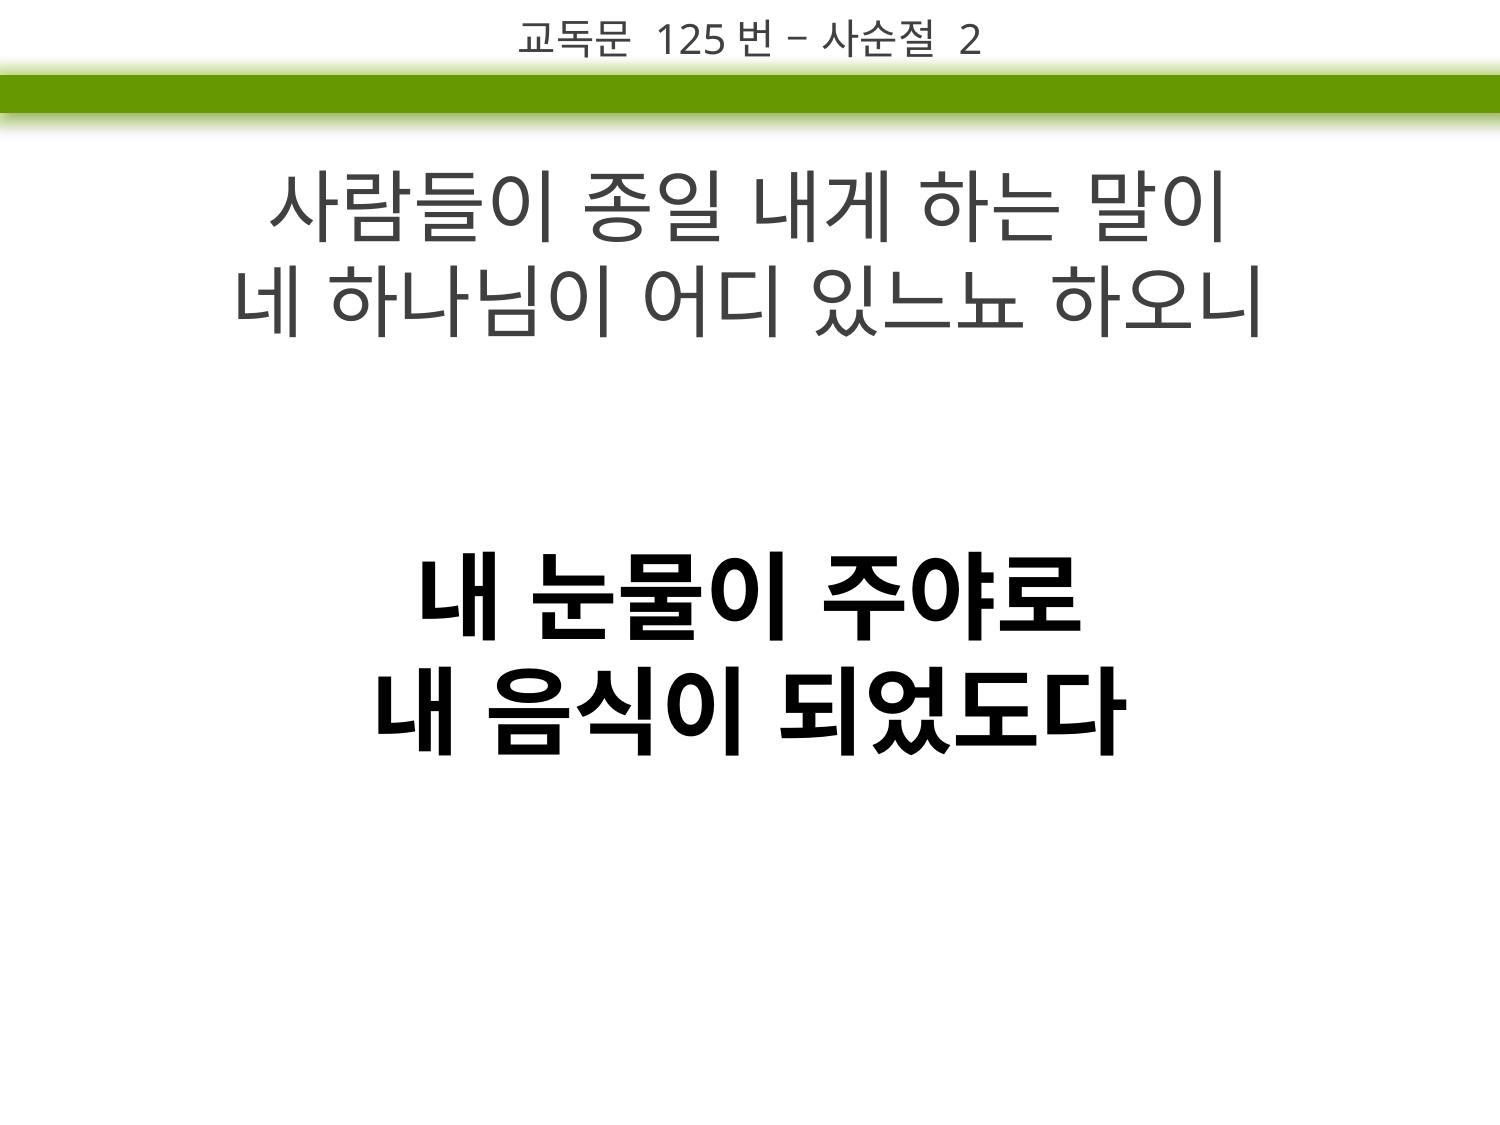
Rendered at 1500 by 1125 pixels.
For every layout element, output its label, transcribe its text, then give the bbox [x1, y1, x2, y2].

text_box 사람들이 종일 내게 하는 말이 네 하나님이 어디 있느뇨 하오니 [0, 149, 1500, 355]
text_box 내 눈물이 주야로 내 음식이 되었도다 [0, 529, 1500, 775]
text_box 교독문 125번 – 사순절 2 [0, 0, 1500, 75]
text_box [0, 75, 1500, 113]
